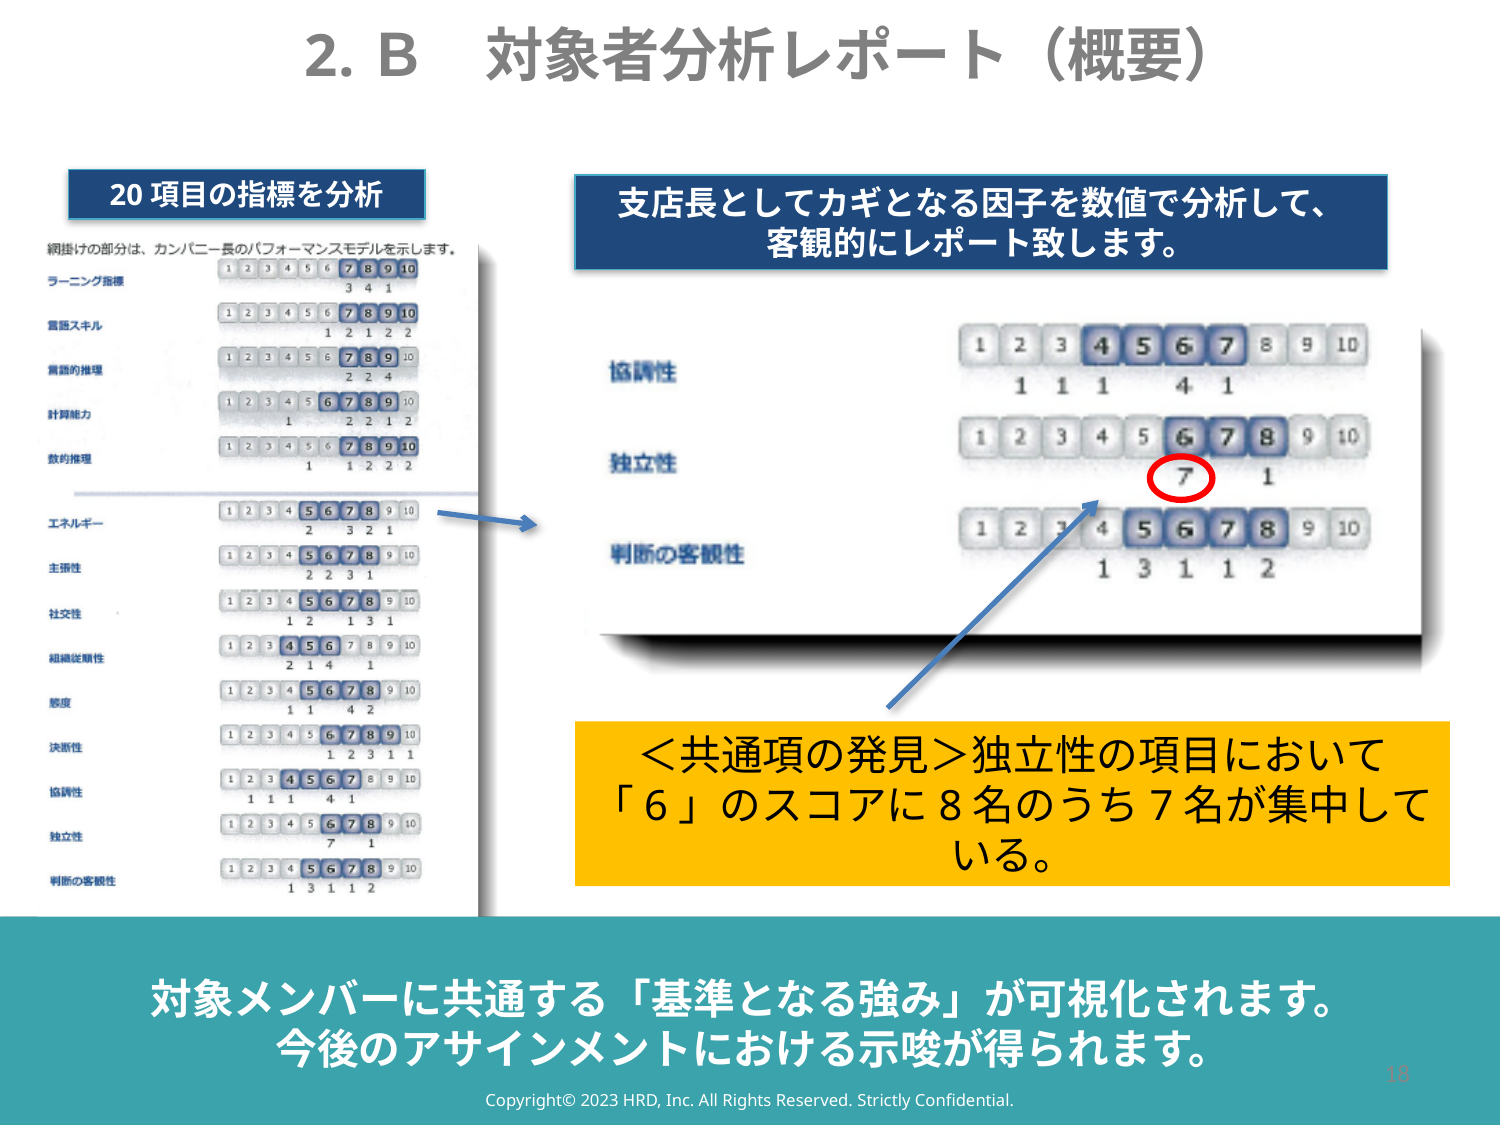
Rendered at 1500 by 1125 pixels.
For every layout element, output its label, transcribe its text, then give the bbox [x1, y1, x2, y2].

picture [37, 231, 513, 955]
slide_number 18 [1074, 1042, 1425, 1103]
text_box 20項目の指標を分析 [68, 169, 426, 220]
text_box 支店長としてカギとなる因子を数値で分析して、 客観的にレポート致します。 [574, 174, 1388, 270]
text_box [0, 0, 1500, 916]
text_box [887, 499, 1099, 709]
picture [584, 313, 1465, 678]
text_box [437, 512, 538, 526]
text_box 2.Ｂ 対象者分析レポート（概要） [9, 10, 1497, 126]
text_box 対象メンバーに共通する「基準となる強み」が可視化されます。 今後のアサインメントにおける示唆が得られます。 [0, 916, 1500, 1125]
text_box ＜共通項の発見＞独立性の項目において 「6」のスコアに8名のうち7名が集中している。 [575, 721, 1450, 887]
footer Copyright©️ 2023 HRD, Inc. All Rights Reserved. Strictly Confidential. [451, 1069, 1049, 1125]
